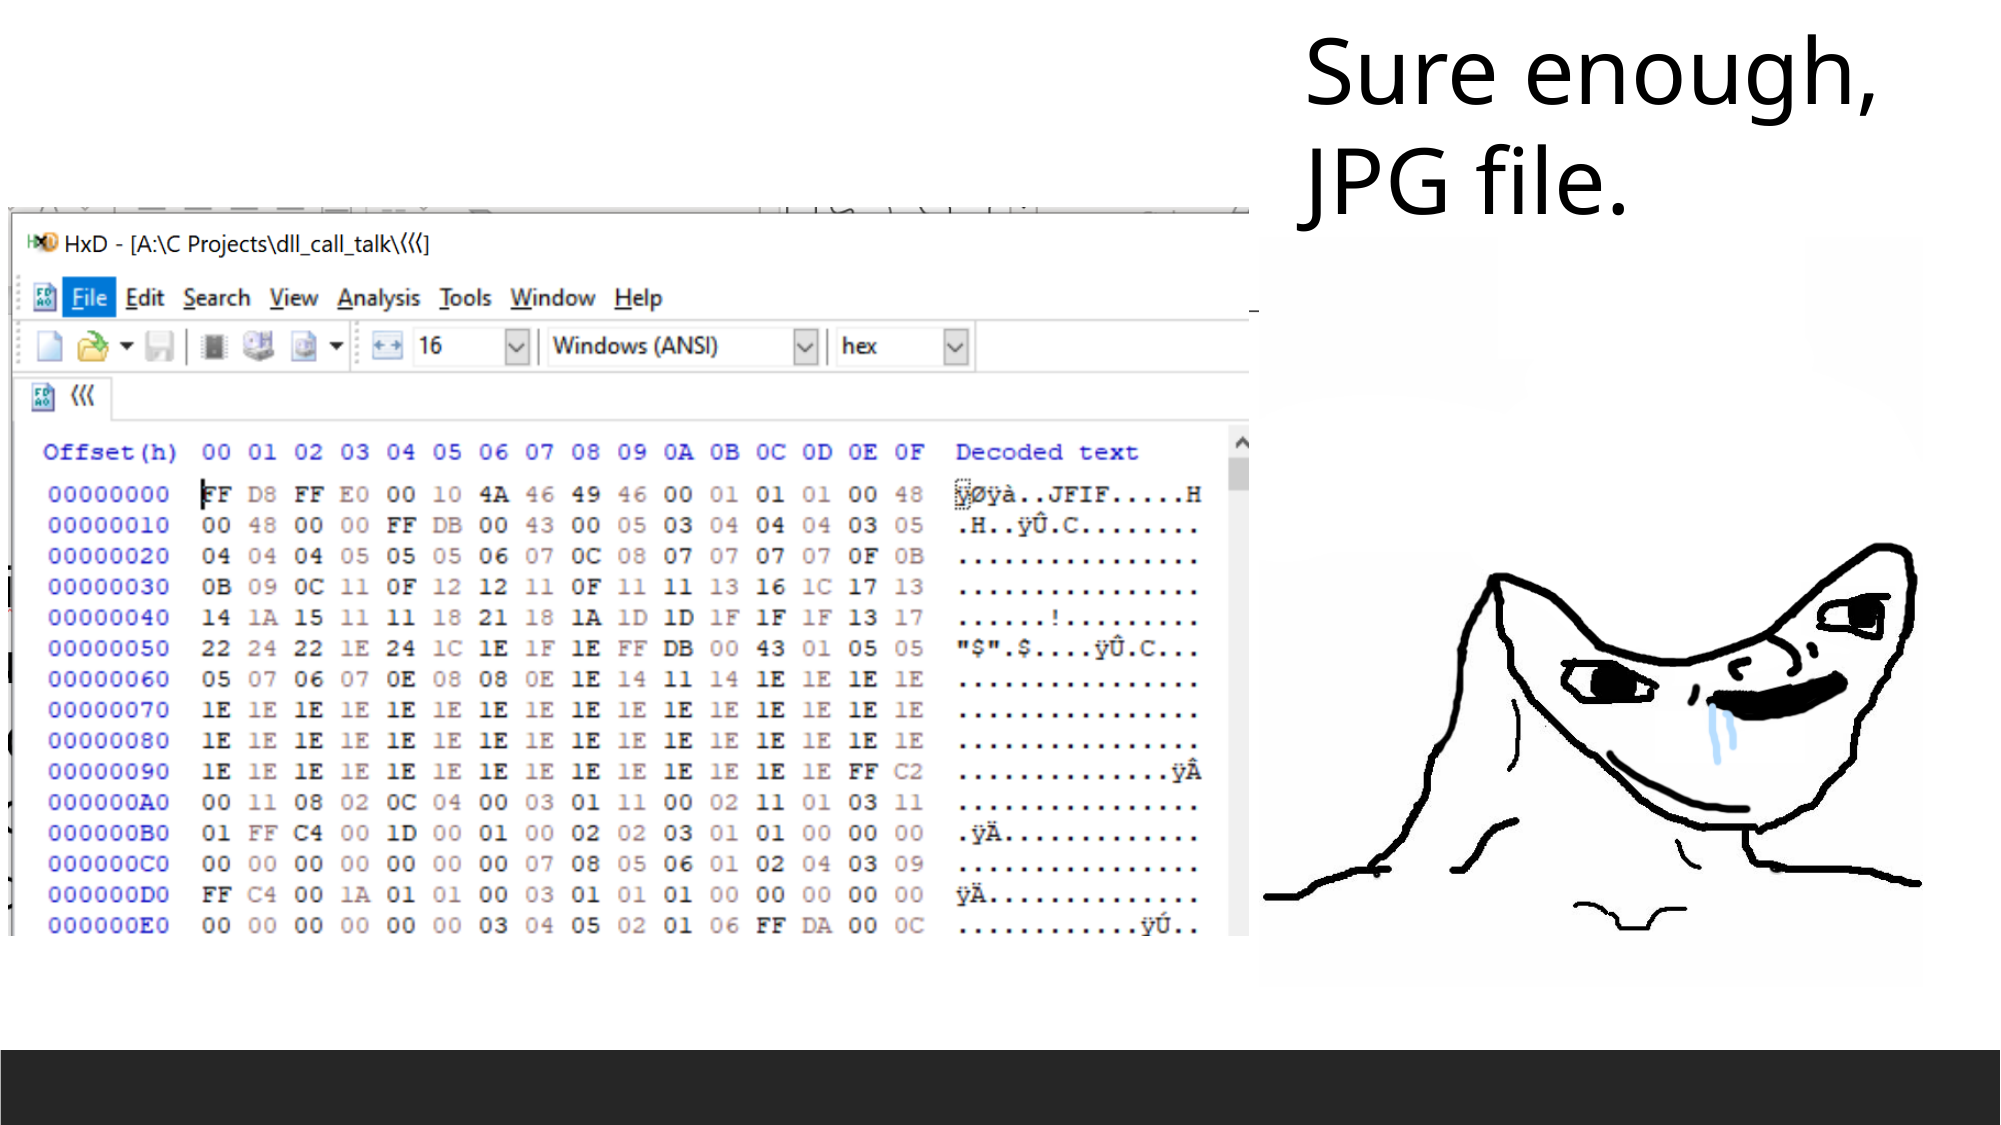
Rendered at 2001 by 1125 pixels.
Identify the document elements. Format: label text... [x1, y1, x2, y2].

picture [8, 207, 1249, 936]
text_box Sure enough, JPG file. [1289, 5, 1950, 240]
picture [1259, 237, 1923, 987]
